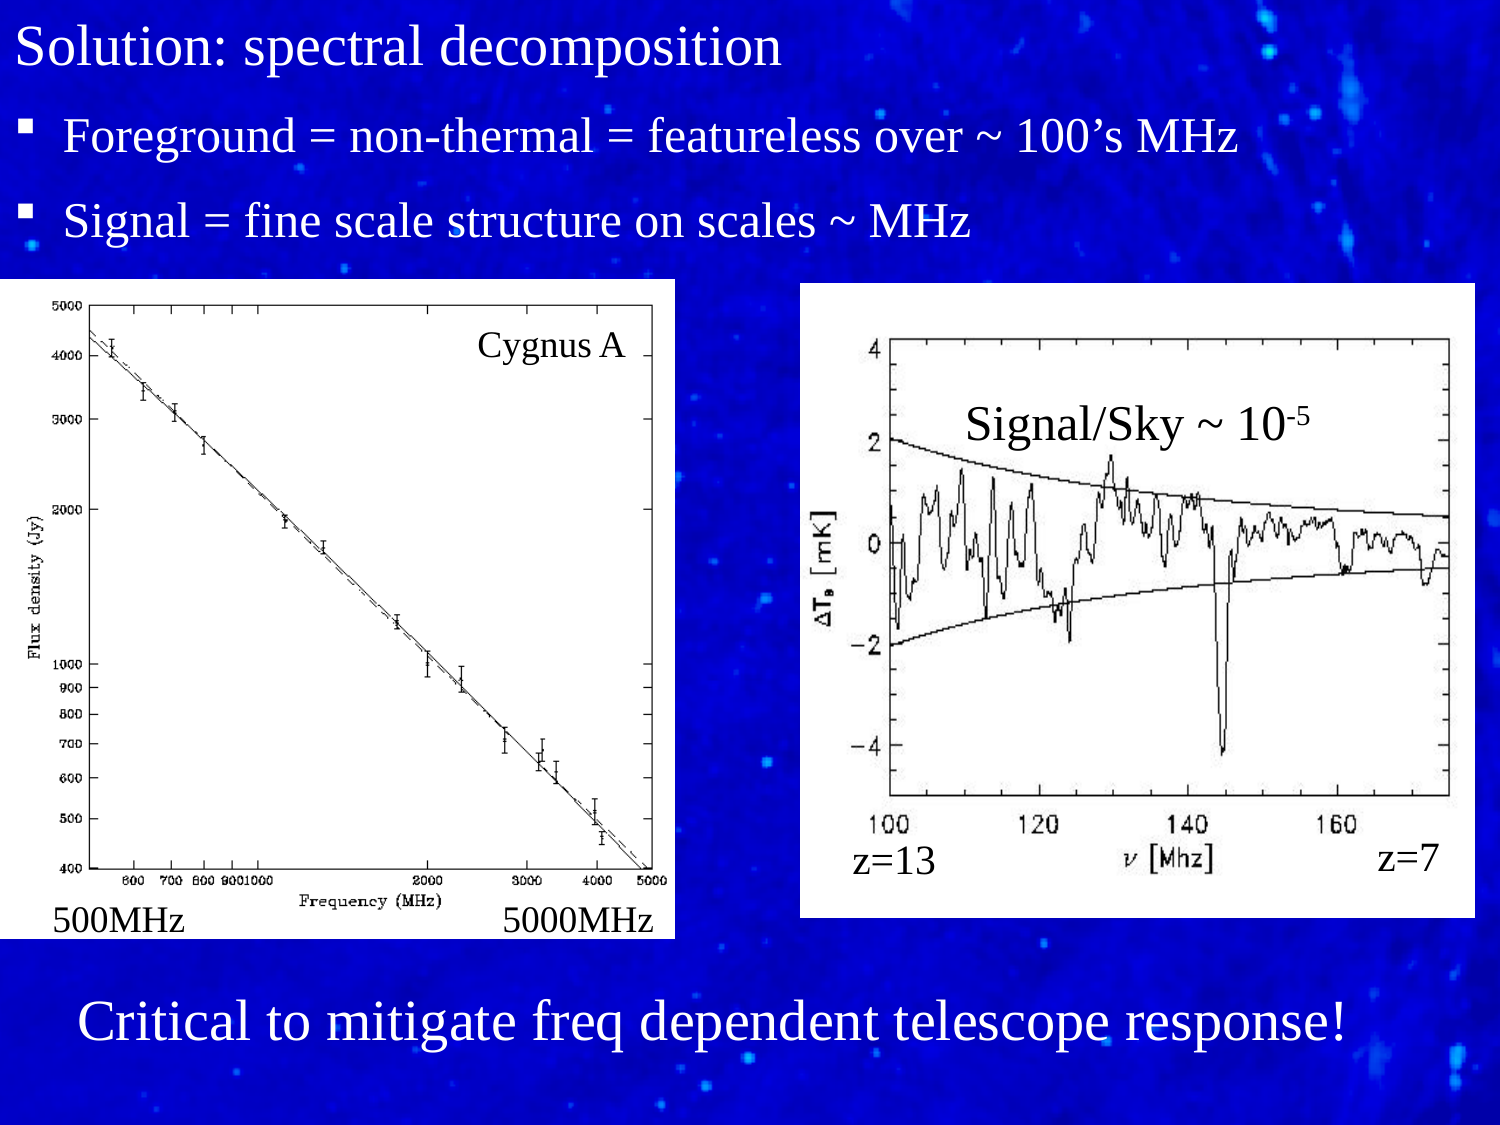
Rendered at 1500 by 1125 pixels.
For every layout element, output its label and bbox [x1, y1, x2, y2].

picture [0, 0, 1500, 1125]
text_box [937, 382, 1476, 859]
